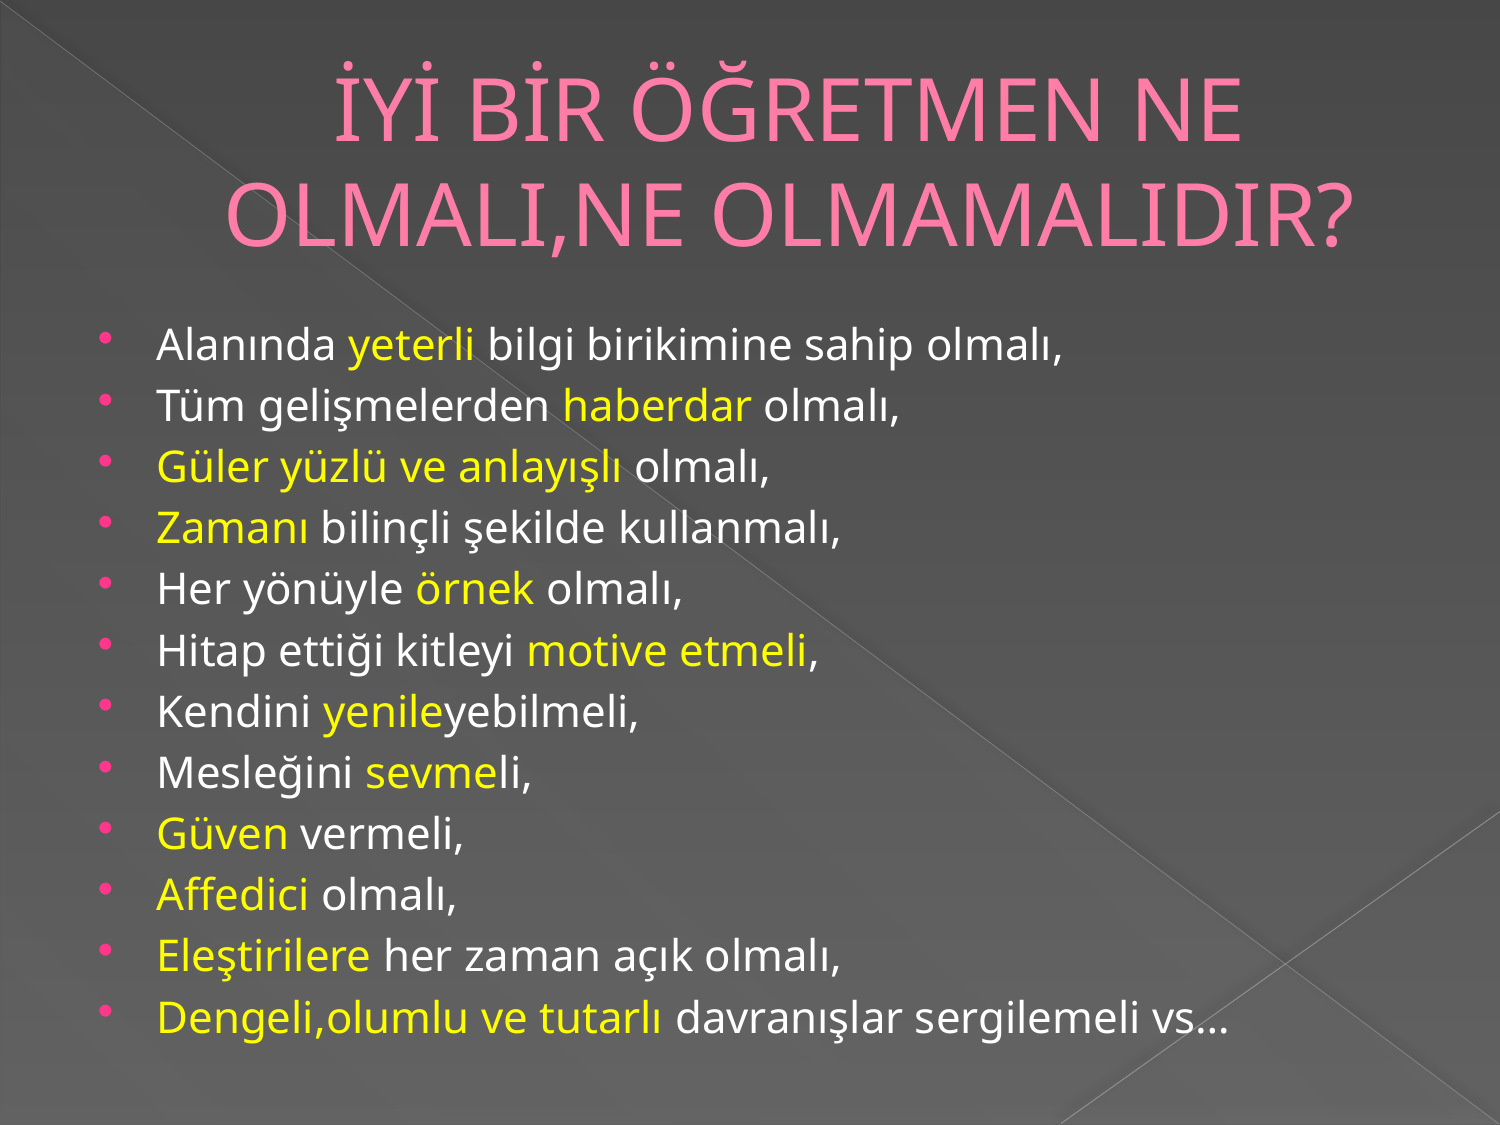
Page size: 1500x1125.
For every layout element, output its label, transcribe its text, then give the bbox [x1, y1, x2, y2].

title İYİ BİR ÖĞRETMEN NE OLMALI,NE OLMAMALIDIR? [75, 43, 1425, 274]
list Alanında yeterli bilgi birikimine sahip olmalı, Tüm gelişmelerden haberdar olmalı, Güler yüzlü ve anlayışlı olmalı, Zamanı bilinçli şekilde kullanmalı, Her yönüyle örnek olmalı, Hitap ettiği kitleyi motive etmeli, Kendini yenileyebilmeli, Mesleğini sevmeli, Güven vermeli, Affedici olmalı, Eleştirilere her zaman açık olmalı, Dengeli,olumlu ve tutarlı davranışlar sergilemeli vs… [75, 308, 1425, 1059]
